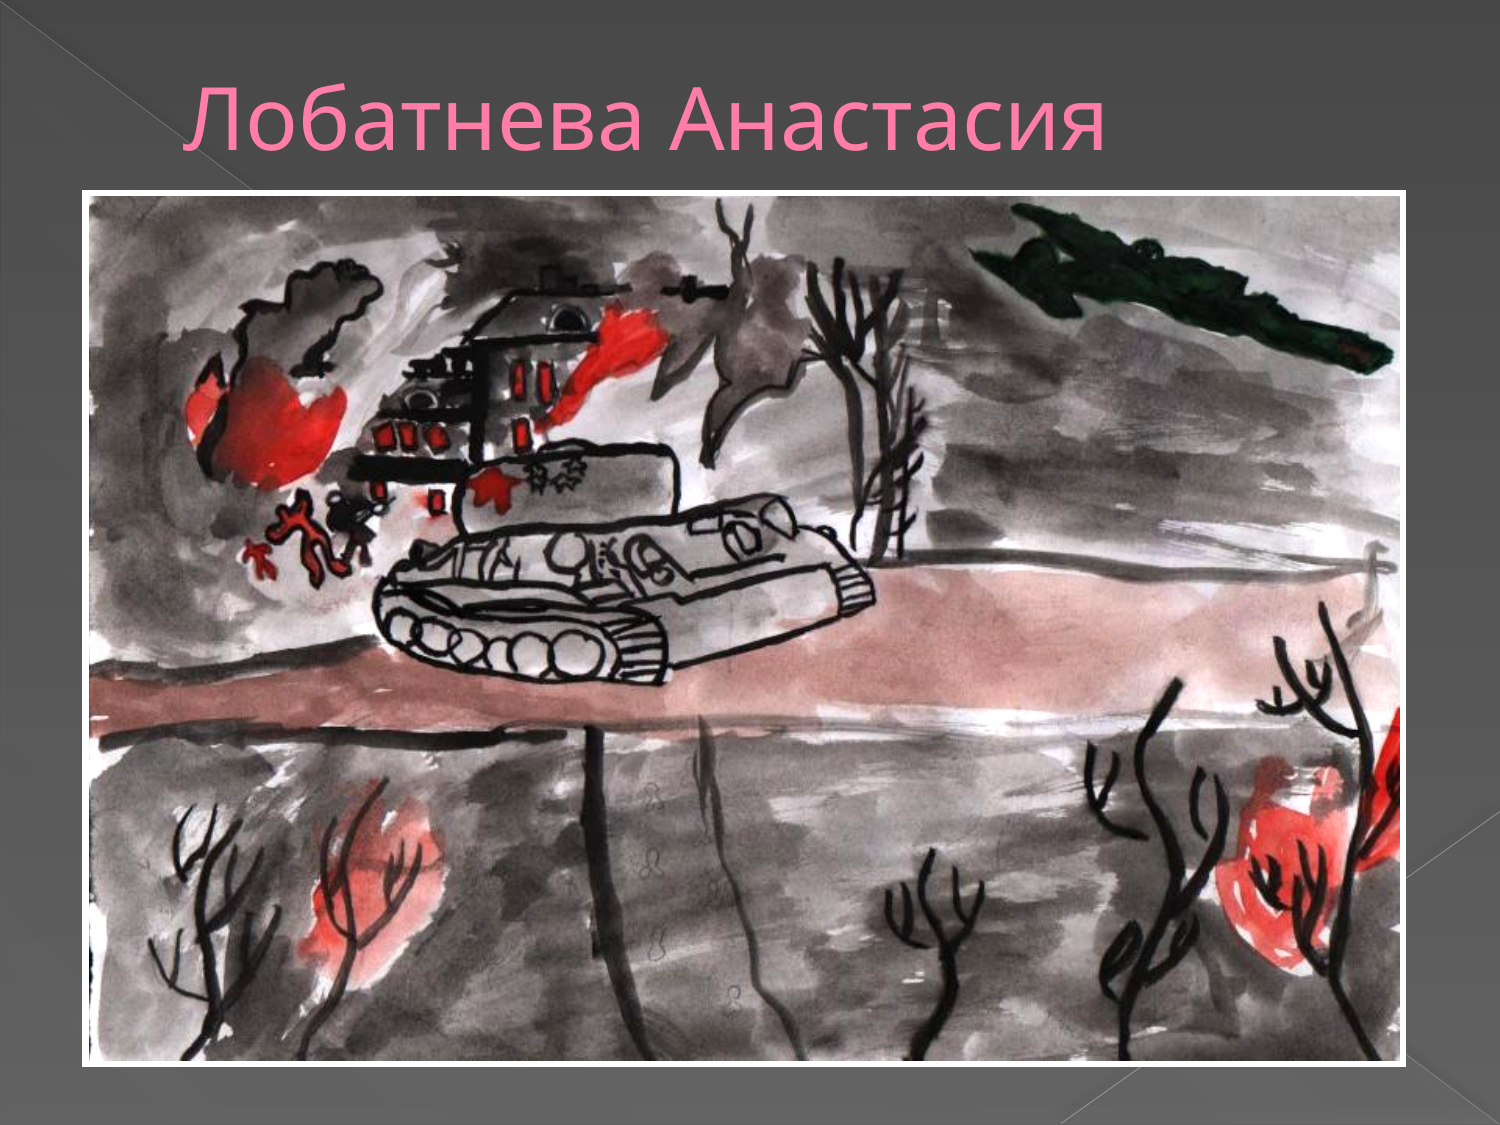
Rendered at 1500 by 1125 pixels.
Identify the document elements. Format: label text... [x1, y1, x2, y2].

title Лобатнева Анастасия [89, 0, 1440, 231]
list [88, 196, 1400, 1062]
